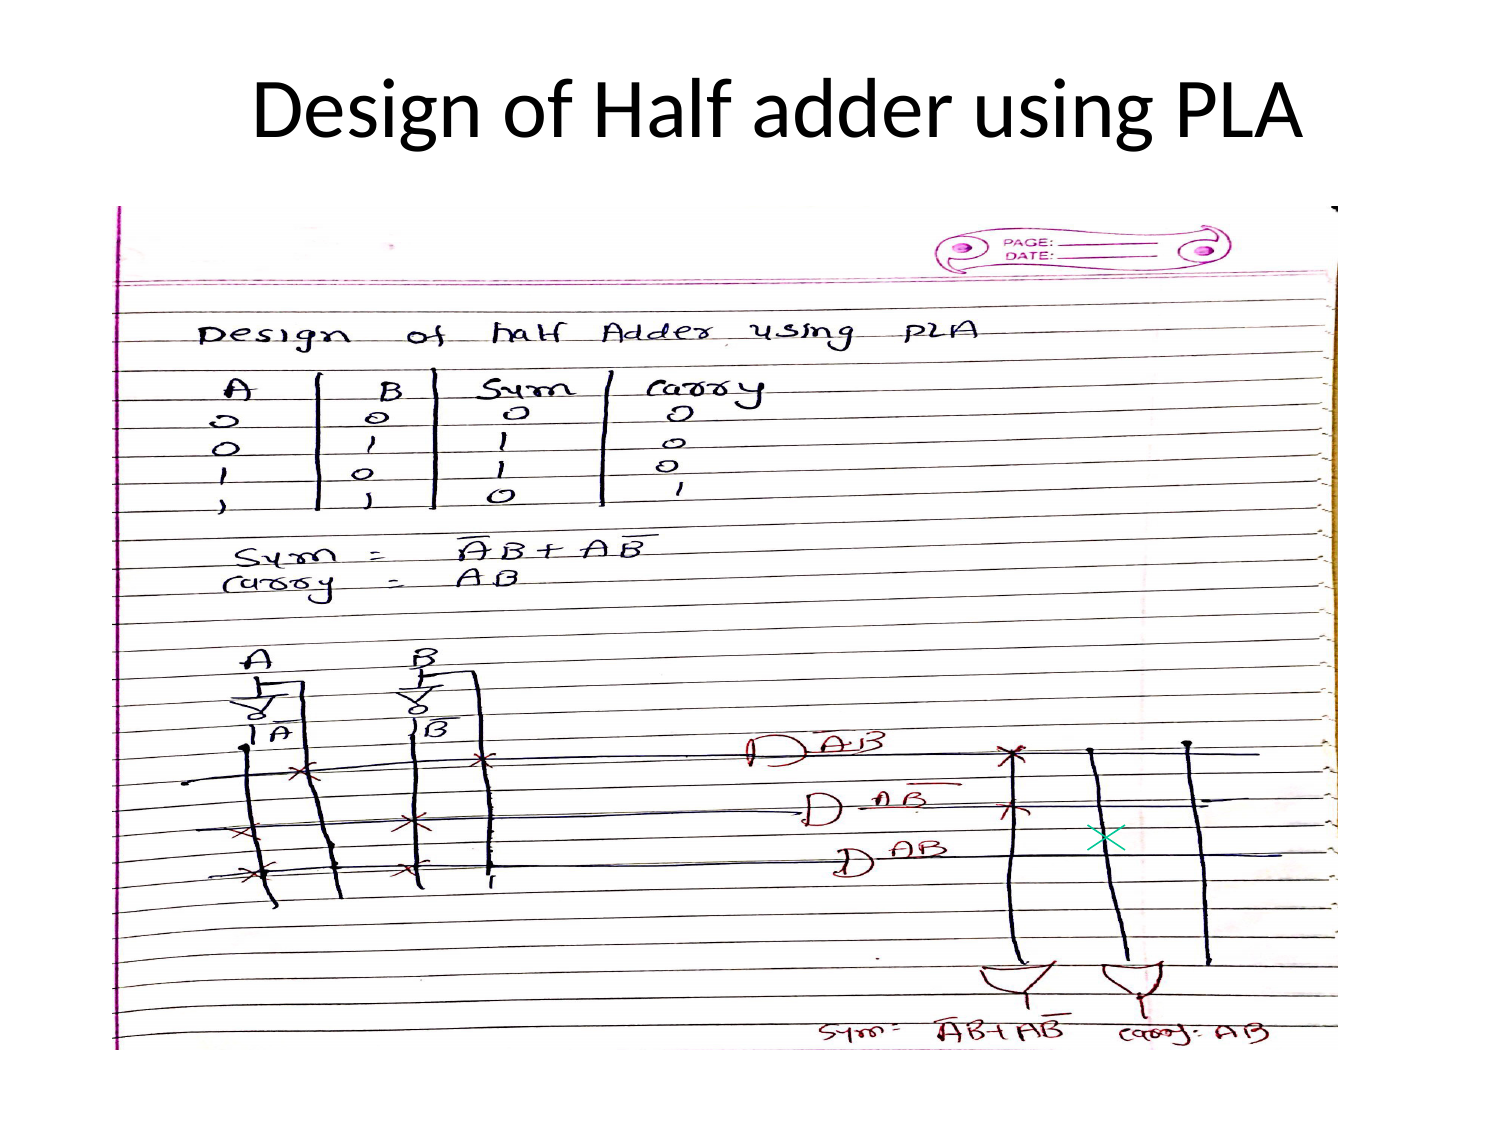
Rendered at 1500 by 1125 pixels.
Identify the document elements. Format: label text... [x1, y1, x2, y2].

title Design of Half adder using PLA [149, 44, 1426, 163]
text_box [1087, 824, 1126, 851]
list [112, 206, 1338, 1051]
